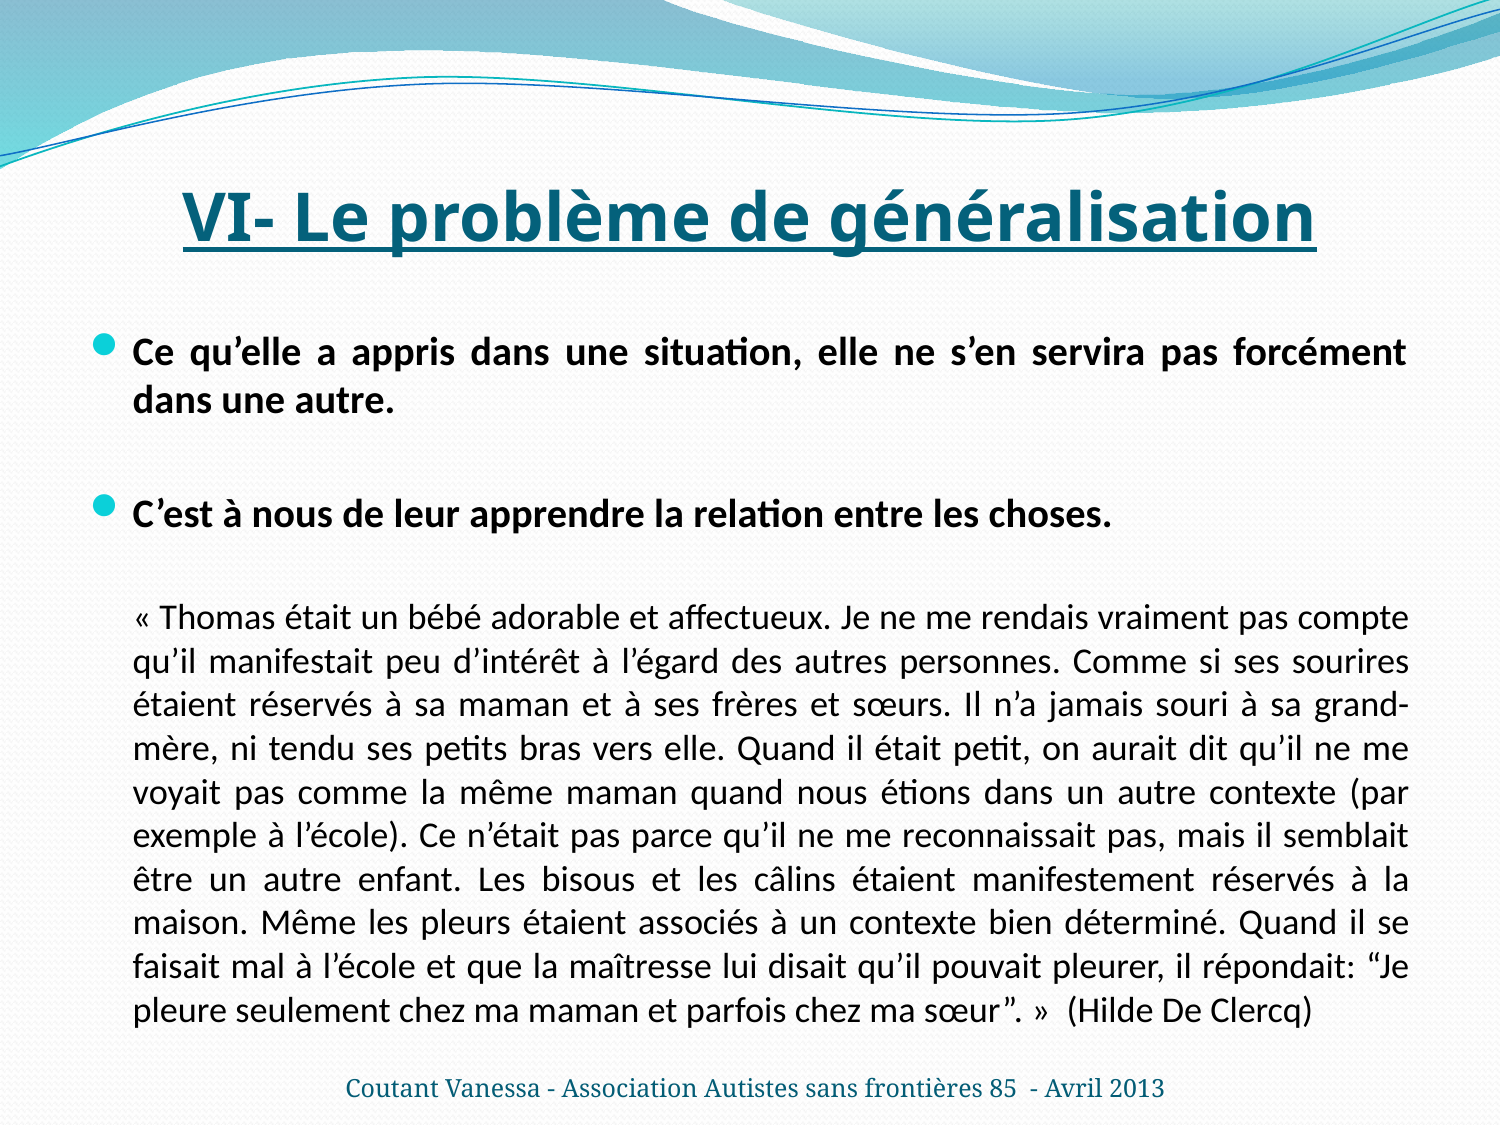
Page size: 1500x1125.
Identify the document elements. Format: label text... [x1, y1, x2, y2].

list Ce qu’elle a appris dans une situation, elle ne s’en servira pas forcément dans une autre. C’est à nous de leur apprendre la relation entre les choses. « Thomas était un bébé adorable et affectueux. Je ne me rendais vraiment pas compte qu’il manifestait peu d’intérêt à l’égard des autres personnes. Comme si ses sourires étaient réservés à sa maman et à ses frères et sœurs. Il n’a jamais souri à sa grand-mère, ni tendu ses petits bras vers elle. Quand il était petit, on aurait dit qu’il ne me voyait pas comme la même maman quand nous étions dans un autre contexte (par exemple à l’école). Ce n’était pas parce qu’il ne me reconnaissait pas, mais il semblait être un autre enfant. Les bisous et les câlins étaient manifestement réservés à la maison. Même les pleurs étaient associés à un contexte bien déterminé. Quand il se faisait mal à l’école et que la maîtresse lui disait qu’il pouvait pleurer, il répondait: “Je pleure seulement chez ma maman et parfois chez ma sœur”. » (Hilde De Clercq) [75, 317, 1425, 1038]
title VI- Le problème de généralisation [75, 115, 1425, 256]
footer Coutant Vanessa - Association Autistes sans frontières 85 - Avril 2013 [29, 1042, 1483, 1103]
